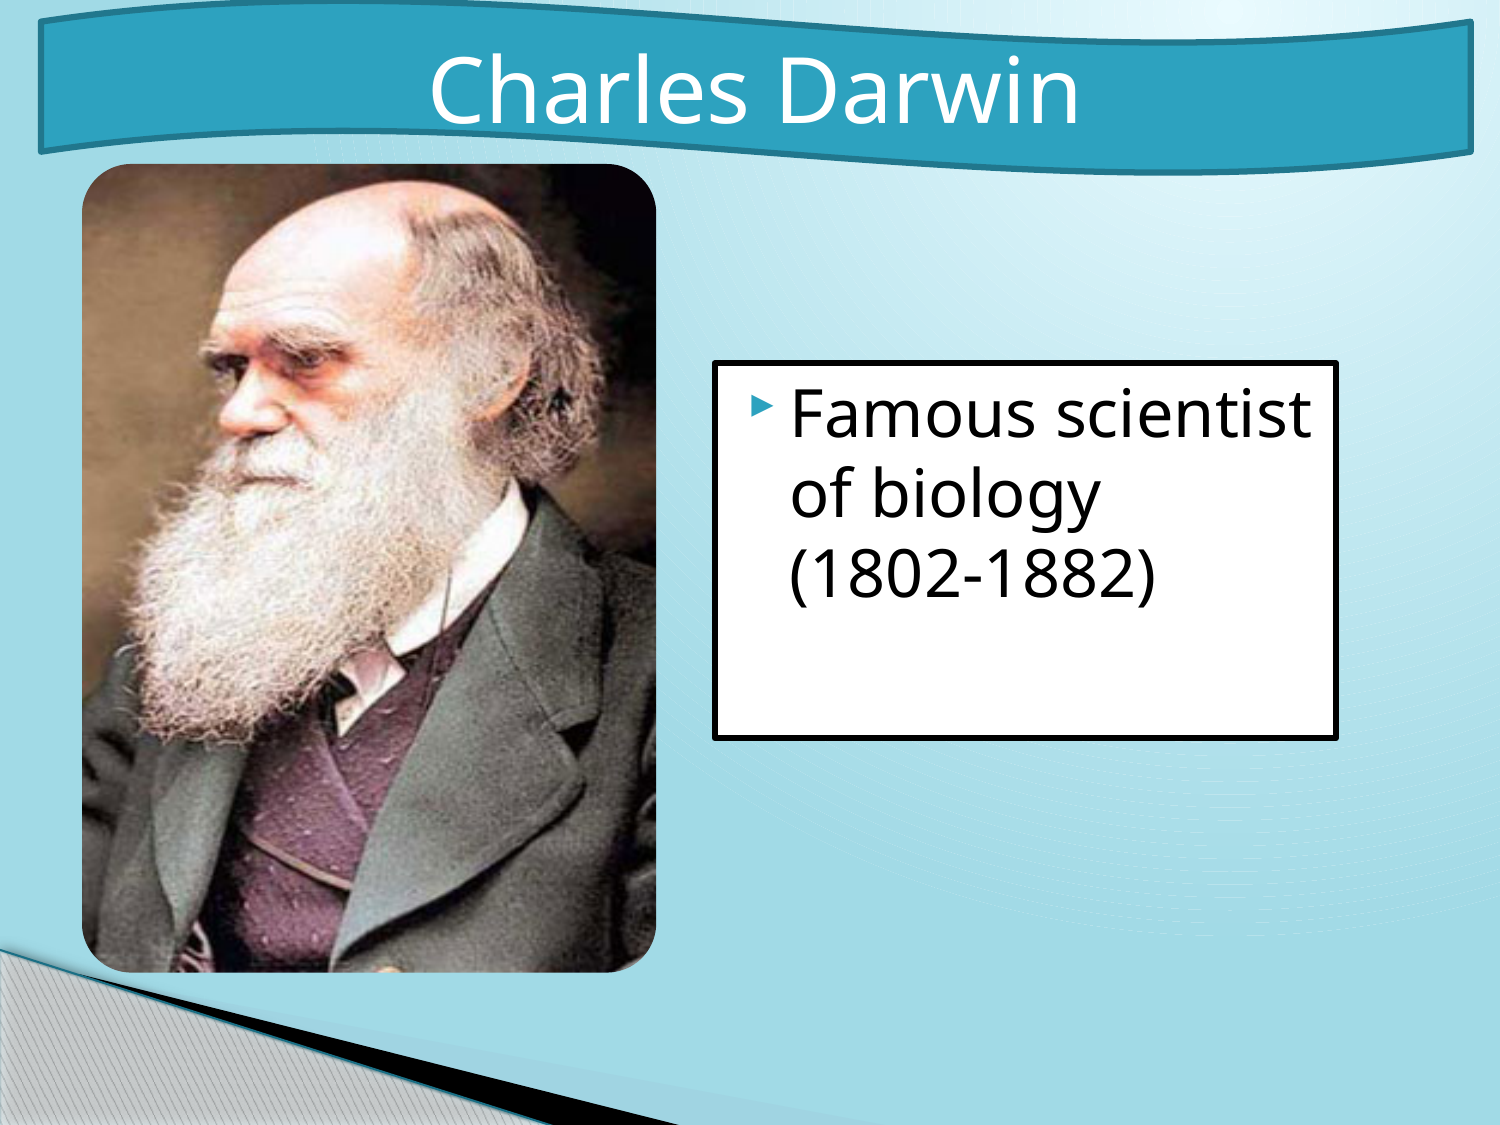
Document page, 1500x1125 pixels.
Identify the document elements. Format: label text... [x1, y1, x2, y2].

list Famous scientist of biology (1802-1882) [712, 360, 1339, 741]
text_box Charles Darwin [37, 0, 1474, 176]
picture [82, 163, 657, 973]
